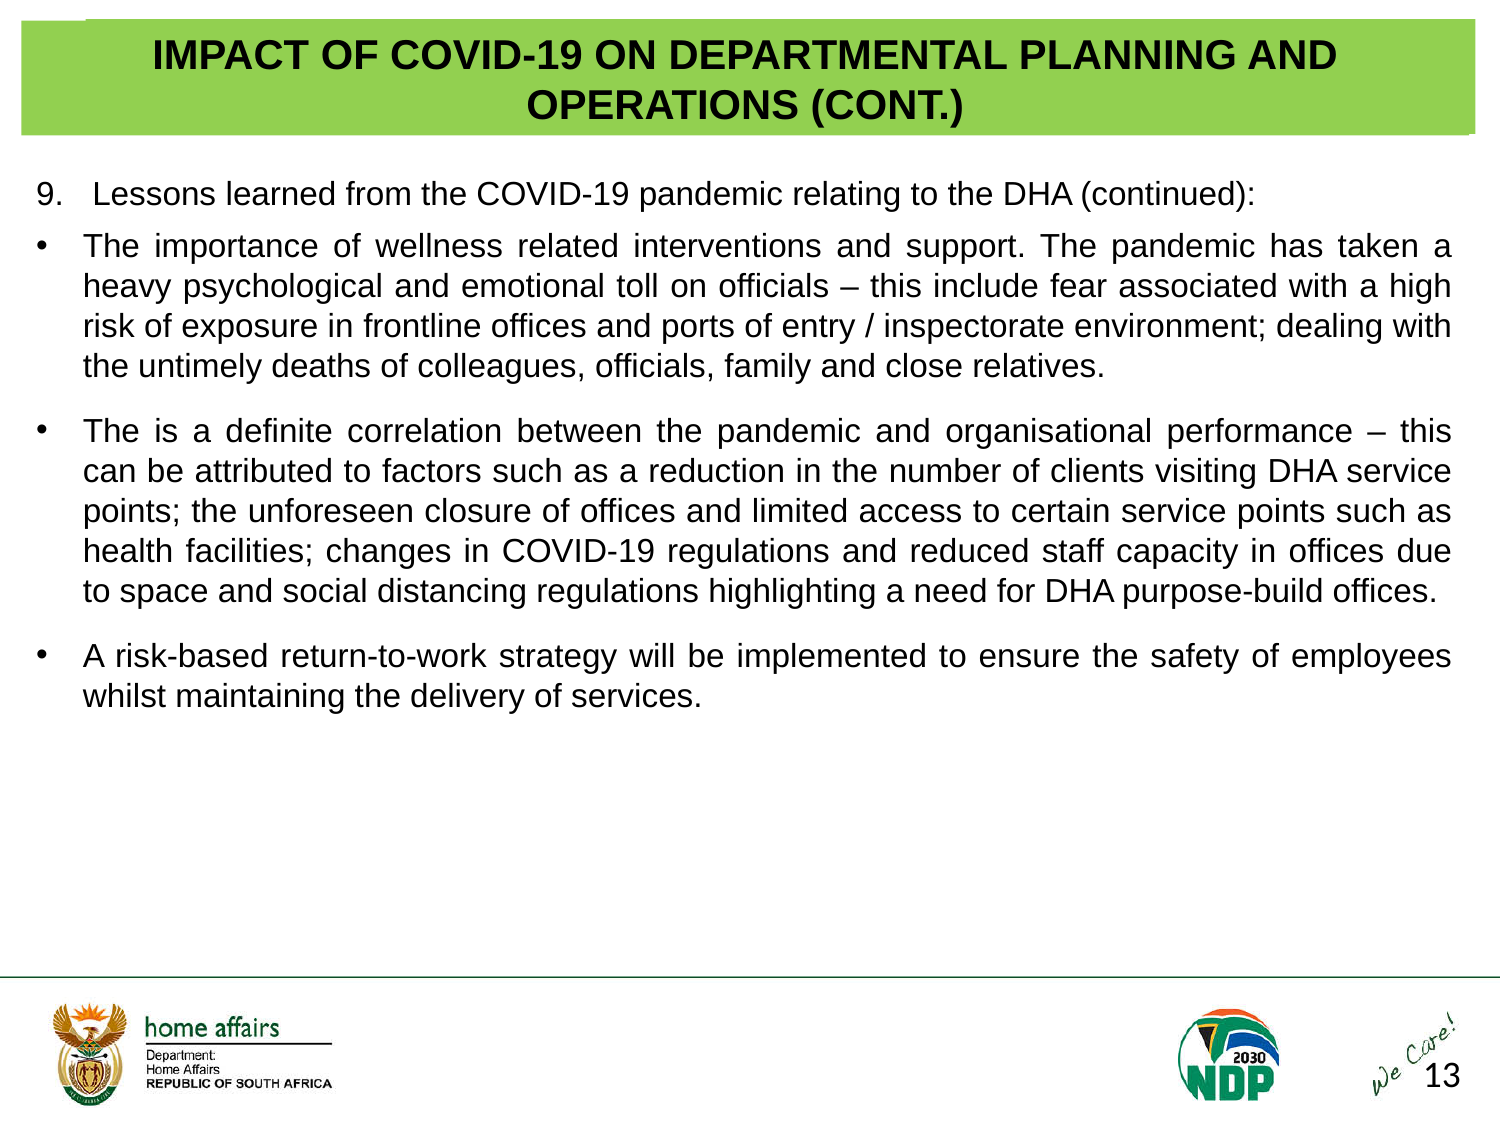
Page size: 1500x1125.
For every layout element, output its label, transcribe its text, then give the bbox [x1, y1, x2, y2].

text_box IMPACT OF COVID-19 ON DEPARTMENTAL PLANNING AND OPERATIONS (CONT.) [21, 20, 1470, 136]
text_box IMPACT OF COVID-19 ON DEPARTMENTAL PLANNING AND OPERATIONS (CONT.) [85, 19, 1476, 134]
text_box Lessons learned from the COVID-19 pandemic relating to the DHA (continued): The importance of wellness related interventions and support. The pandemic has taken a heavy psychological and emotional toll on officials – this include fear associated with a high risk of exposure in frontline offices and ports of entry / inspectorate environment; dealing with the untimely deaths of colleagues, officials, family and close relatives. The is a definite correlation between the pandemic and organisational performance – this can be attributed to factors such as a reduction in the number of clients visiting DHA service points; the unforeseen closure of offices and limited access to certain service points such as health facilities; changes in COVID-19 regulations and reduced staff capacity in offices due to space and social distancing regulations highlighting a need for DHA purpose-build offices. A risk-based return-to-work strategy will be implemented to ensure the safety of employees whilst maintaining the delivery of services. [21, 136, 1470, 971]
picture [0, 0, 1500, 1125]
slide_number 13 [1116, 1042, 1476, 1103]
